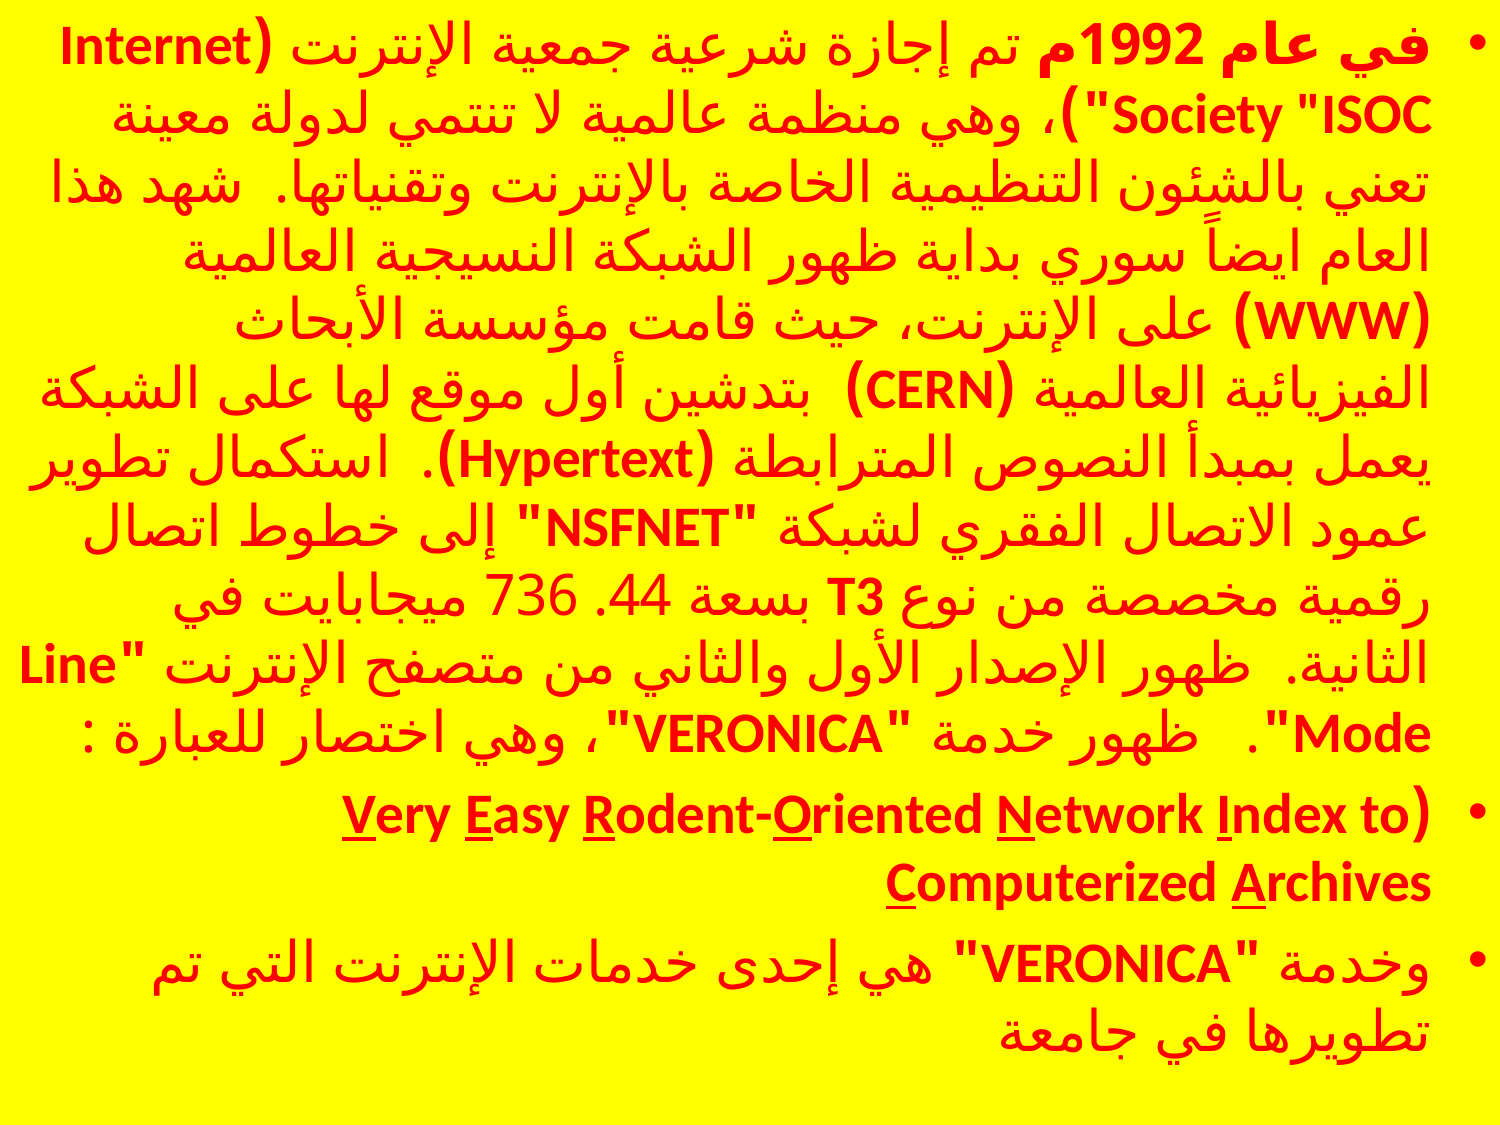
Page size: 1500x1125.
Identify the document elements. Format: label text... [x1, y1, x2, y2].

list في عام 1992م تم إجازة شرعية جمعية الإنترنت (Internet Society "ISOC")، وهي منظمة عالمية لا تنتمي لدولة معينة تعني بالشئون التنظيمية الخاصة بالإنترنت وتقنياتها. شهد هذا العام ايضاً سوري بداية ظهور الشبكة النسيجية العالمية (WWW) على الإنترنت، حيث قامت مؤسسة الأبحاث الفيزيائية العالمية (CERN) بتدشين أول موقع لها على الشبكة يعمل بمبدأ النصوص المترابطة (Hypertext). استكمال تطوير عمود الاتصال الفقري لشبكة "NSFNET" إلى خطوط اتصال رقمية مخصصة من نوع T3 بسعة 44. 736 ميجابايت في الثانية. ظهور الإصدار الأول والثاني من متصفح الإنترنت "Line Mode". ظهور خدمة "VERONICA"، وهي اختصار للعبارة : (Very Easy Rodent-Oriented Network Index to Computerized Archives وخدمة "VERONICA" هي إحدى خدمات الإنترنت التي تم تطويرها في جامعة [0, 0, 1500, 1125]
